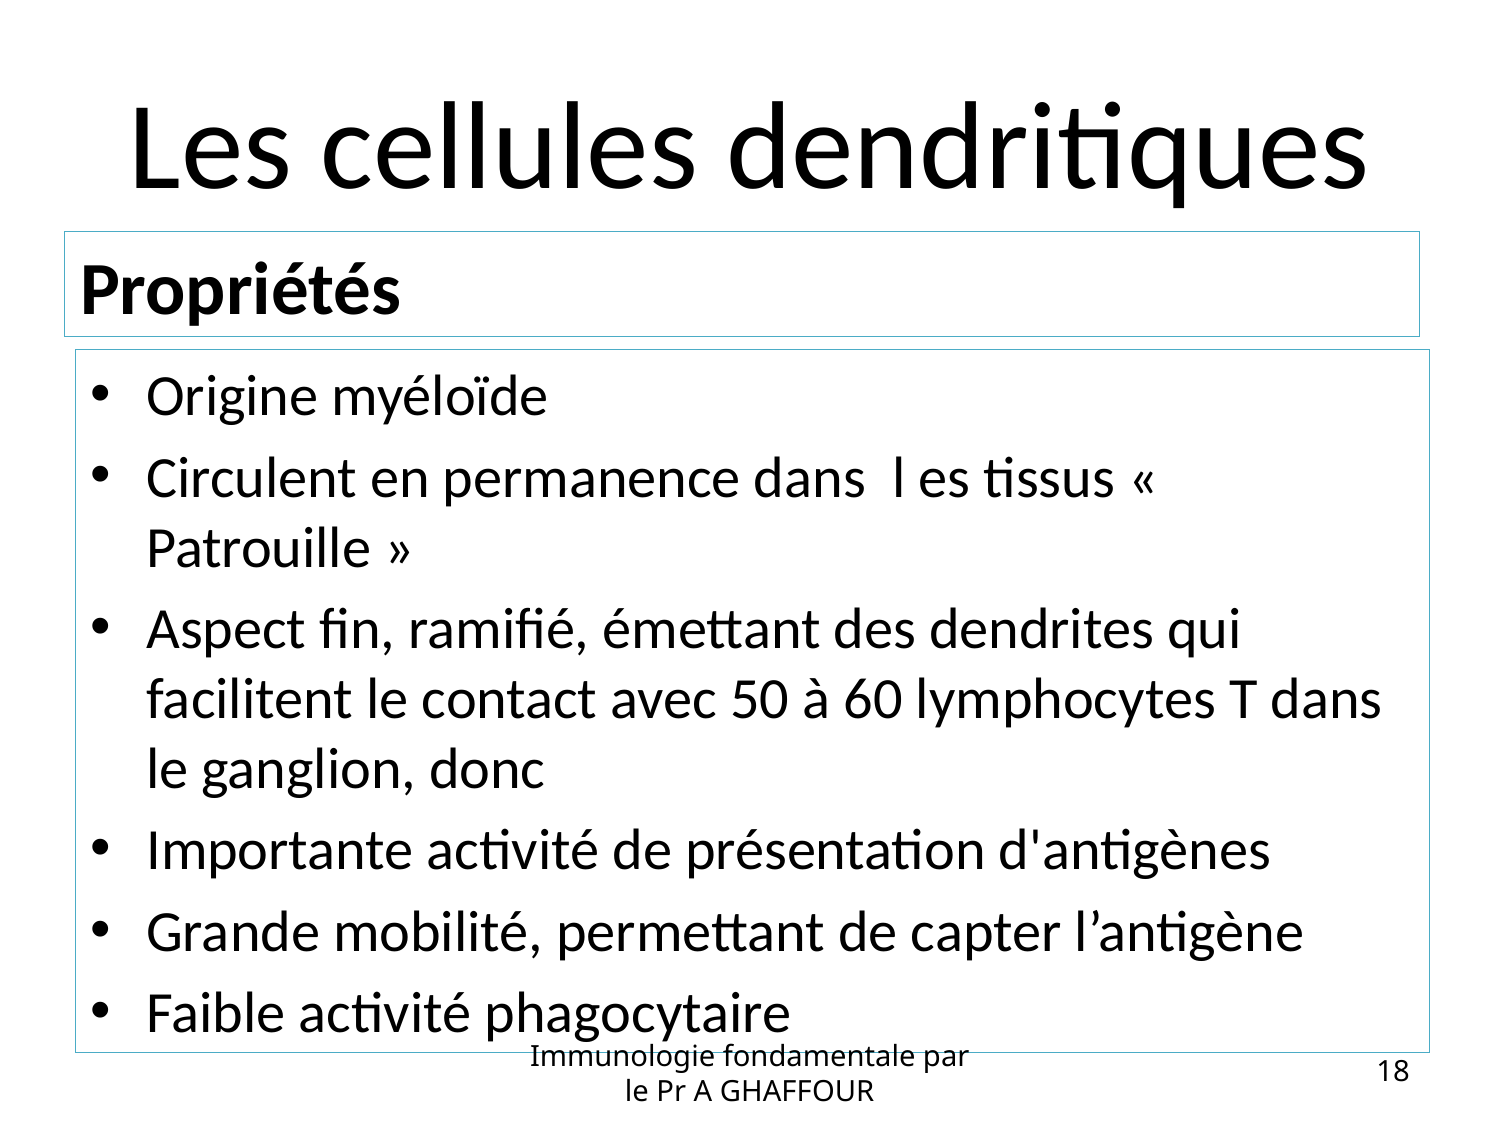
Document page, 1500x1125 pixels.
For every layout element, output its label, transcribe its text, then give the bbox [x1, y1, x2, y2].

list Origine myéloïde Circulent en permanence dans l es tissus « Patrouille » Aspect fin, ramifié, émettant des dendrites qui facilitent le contact avec 50 à 60 lymphocytes T dans le ganglion, donc Importante activité de présentation d'antigènes Grande mobilité, permettant de capter l’antigène Faible activité phagocytaire [75, 349, 1430, 1053]
footer Immunologie fondamentale par le Pr A GHAFFOUR [512, 1042, 988, 1103]
list Propriétés [64, 231, 1420, 337]
slide_number 18 [1074, 1042, 1425, 1103]
title Les cellules dendritiques [75, 45, 1425, 233]
